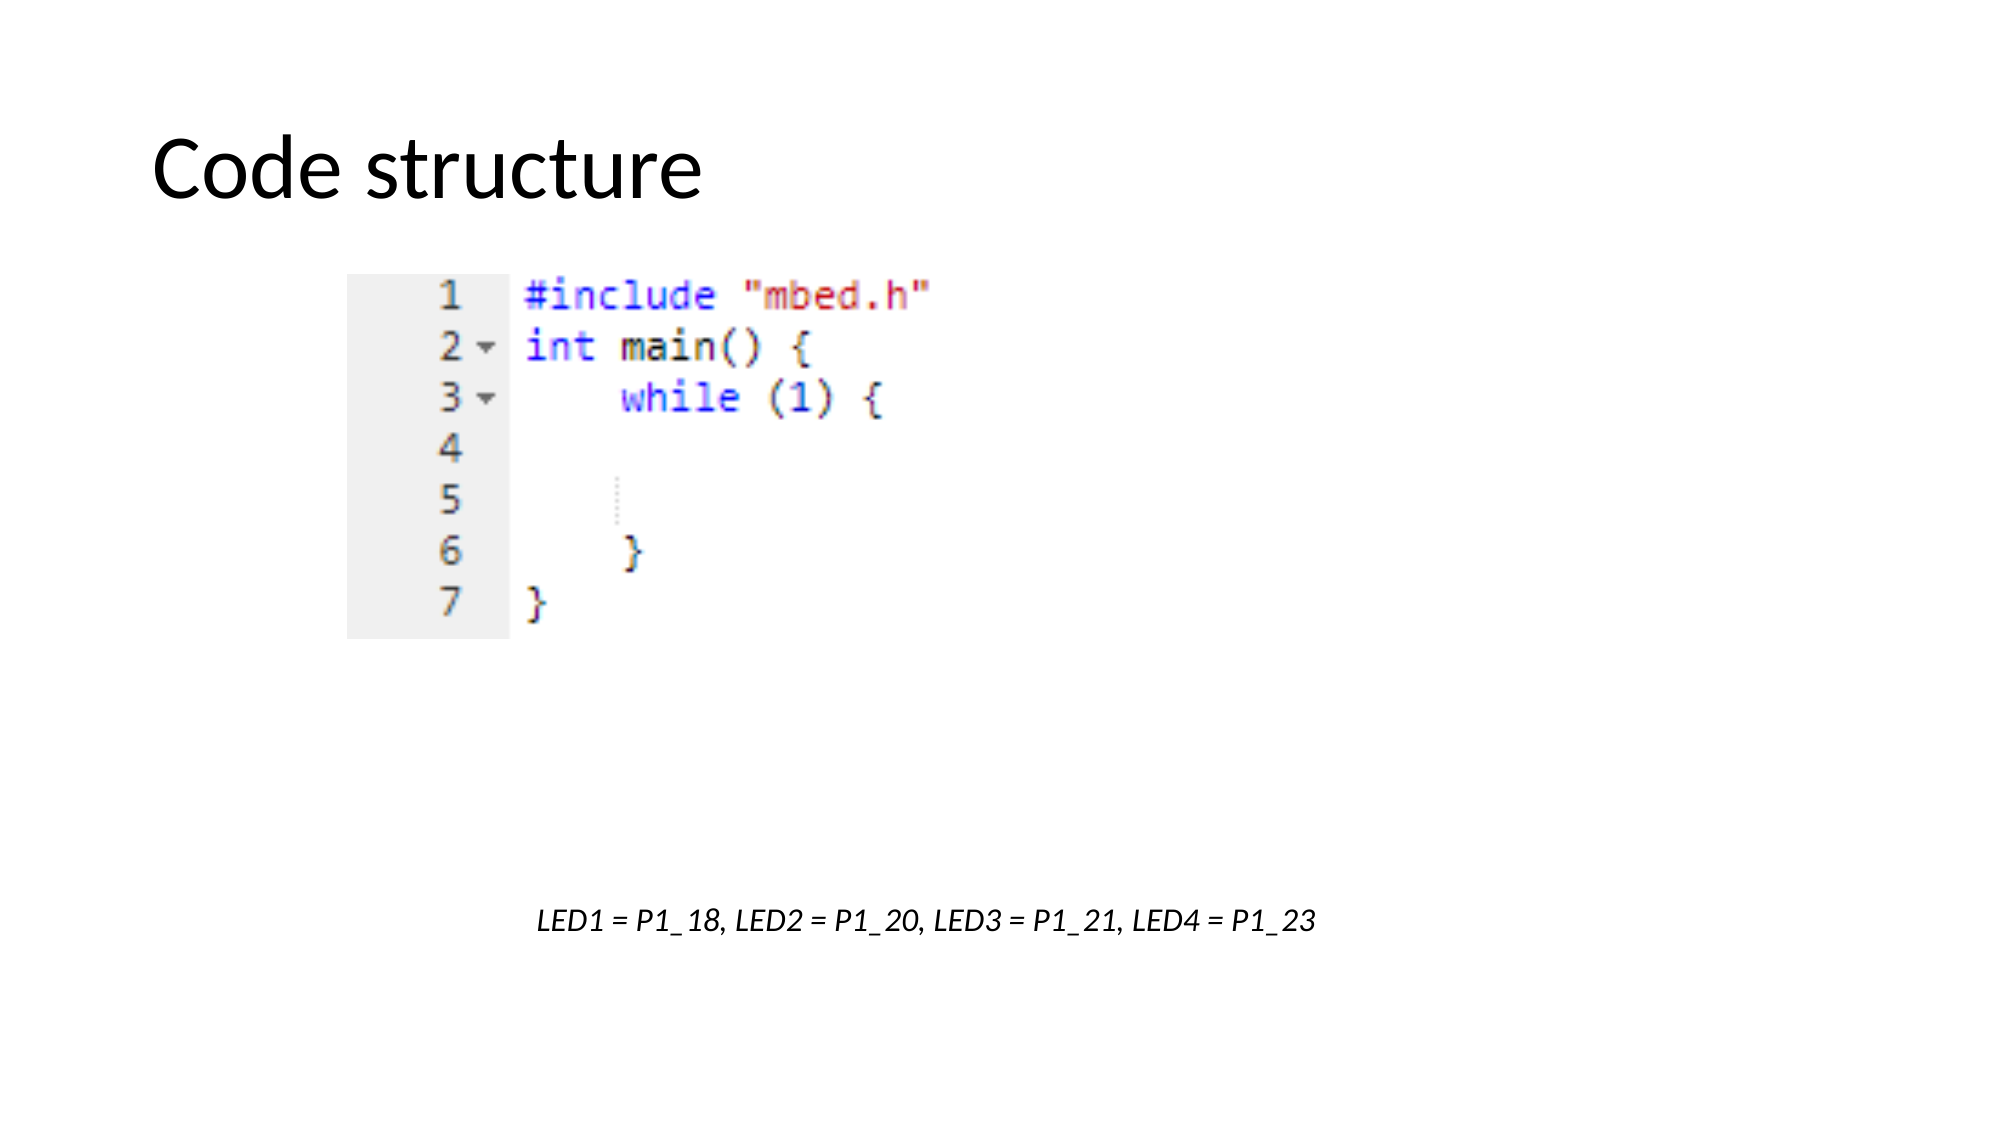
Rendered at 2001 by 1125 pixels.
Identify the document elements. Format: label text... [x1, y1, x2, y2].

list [347, 273, 1776, 639]
text_box LED1 = P1_18, LED2 = P1_20, LED3 = P1_21, LED4 = P1_23 [460, 890, 1392, 946]
title Code structure [137, 59, 1863, 278]
